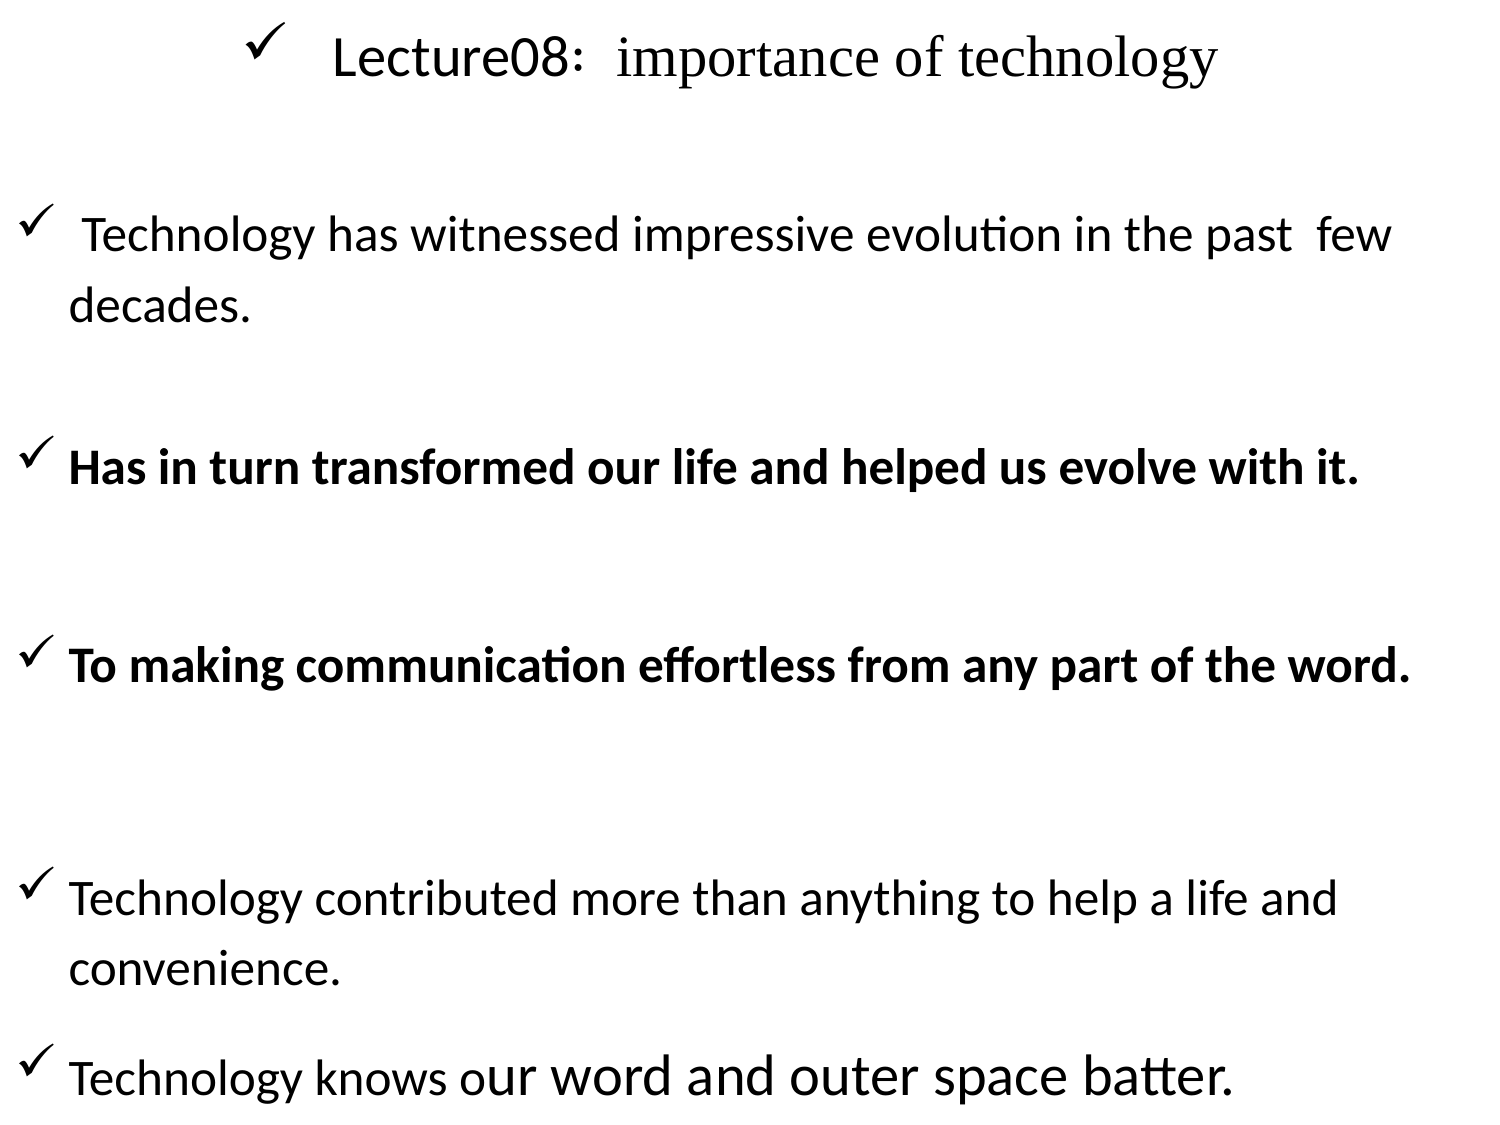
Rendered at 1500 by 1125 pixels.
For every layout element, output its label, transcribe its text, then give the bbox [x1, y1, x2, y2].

subtitle Lecture08꞉ importance of technology Technology has witnessed impressive evolution in the past few decades. Has in turn transformed our life and helped us evolve with it. To making communication effortless from any part of the word. Technology contributed more than anything to help a life and convenience. Technology knows our word and outer space batter. [0, 0, 1500, 1125]
